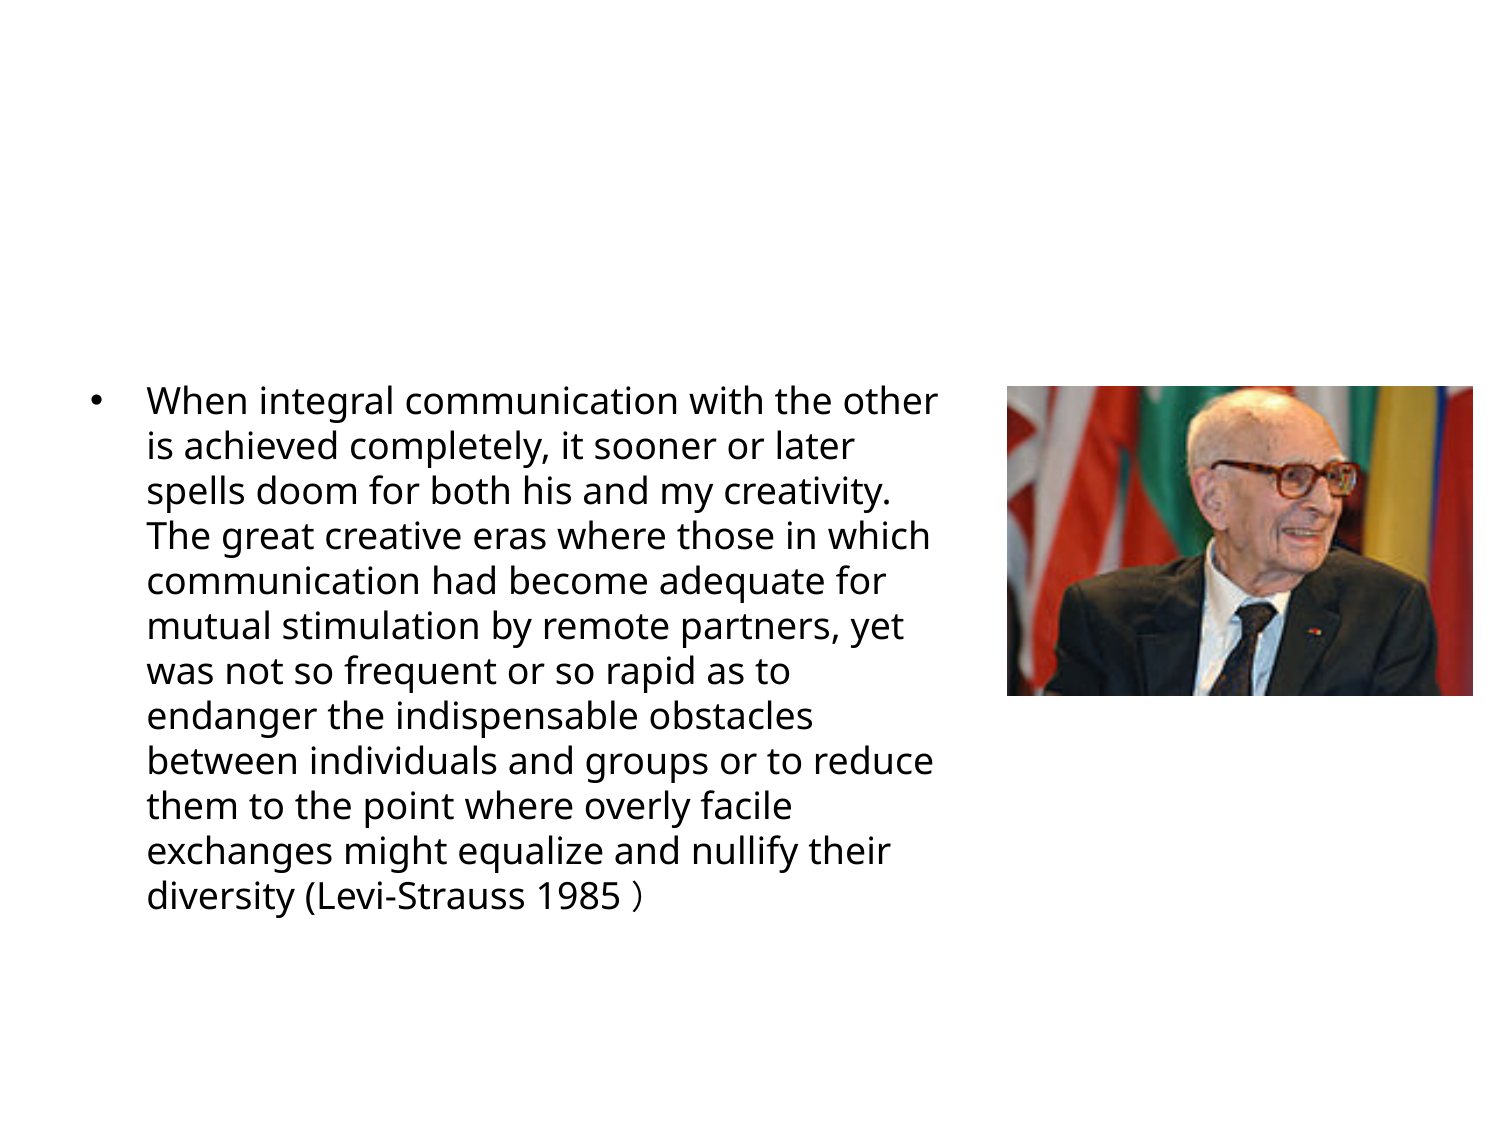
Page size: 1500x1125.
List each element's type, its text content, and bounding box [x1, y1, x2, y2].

picture [1007, 386, 1473, 697]
list When integral communication with the other is achieved completely, it sooner or later spells doom for both his and my creativity. The great creative eras where those in which communication had become adequate for mutual stimulation by remote partners, yet was not so frequent or so rapid as to endanger the indispensable obstacles between individuals and groups or to reduce them to the point where overly facile exchanges might equalize and nullify their diversity (Levi-Strauss 1985） [75, 369, 980, 821]
